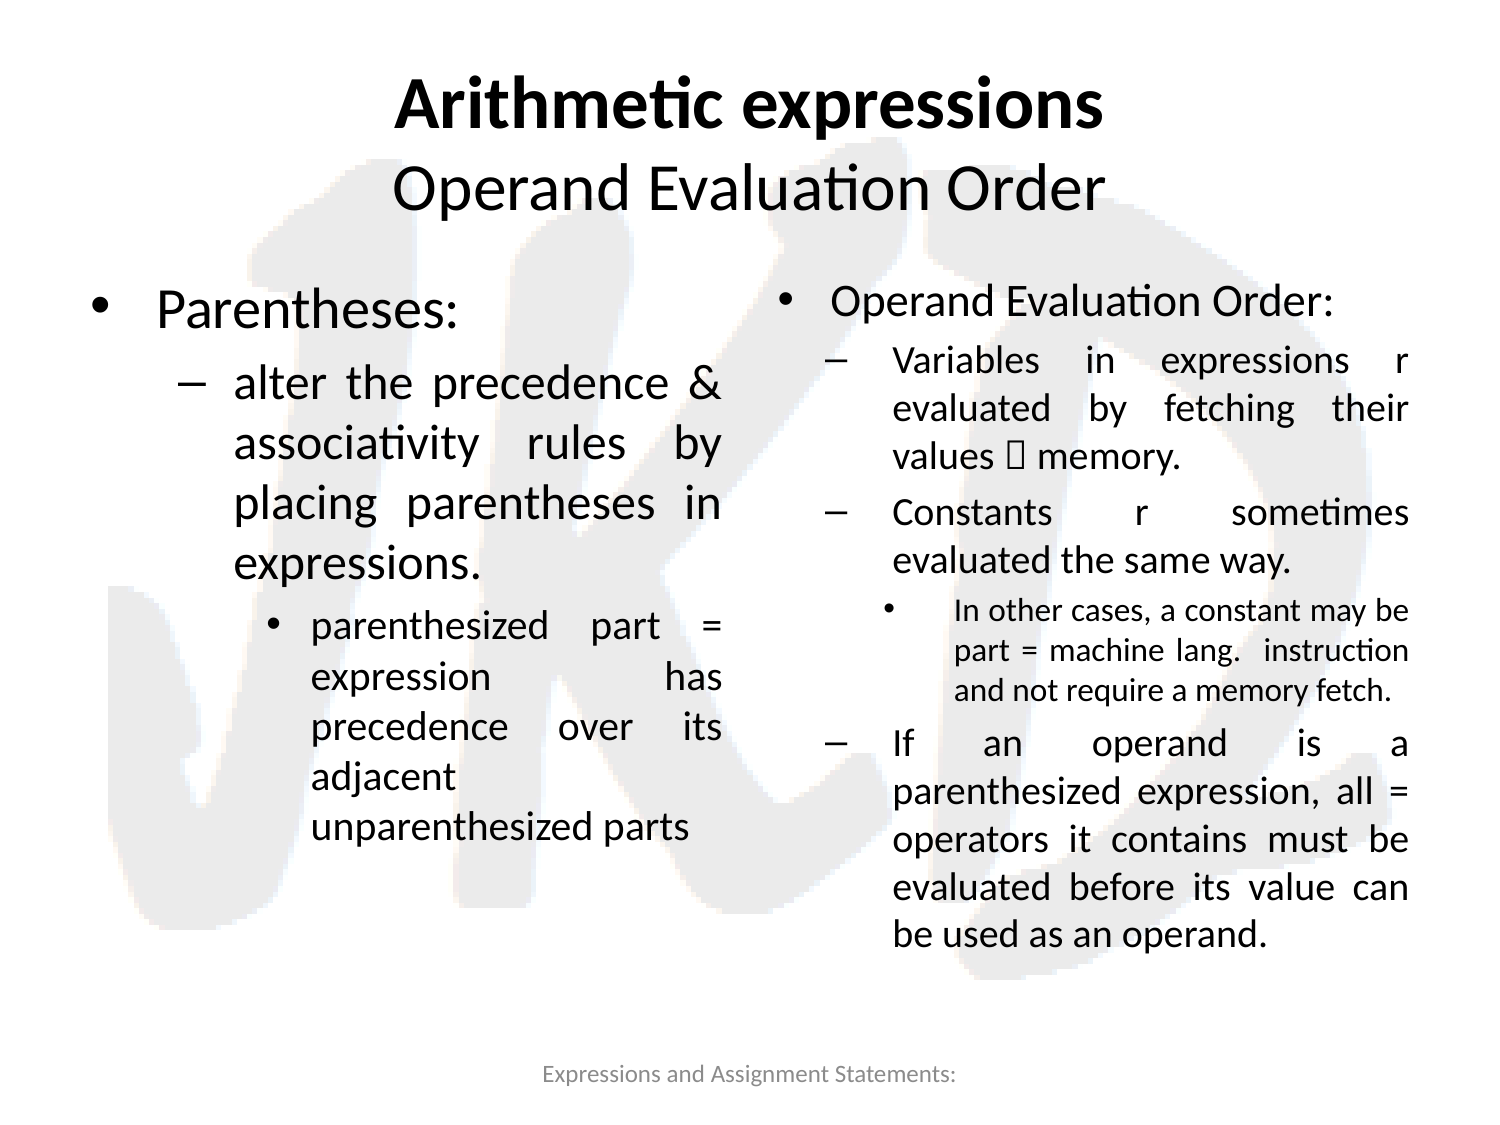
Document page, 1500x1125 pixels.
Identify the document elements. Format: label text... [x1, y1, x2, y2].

list Operand Evaluation Order: Variables in expressions r evaluated by fetching their values  memory. Constants r sometimes evaluated the same way. In other cases, a constant may be part = machine lang. instruction and not require a memory fetch. If an operand is a parenthesized expression, all = operators it contains must be evaluated before its value can be used as an operand. [762, 262, 1425, 1005]
footer Expressions and Assignment Statements: [512, 1042, 988, 1103]
list Parentheses: alter the precedence & associativity rules by placing parentheses in expressions. parenthesized part = expression has precedence over its adjacent unparenthesized parts [75, 262, 738, 1005]
title Arithmetic expressions Operand Evaluation Order [75, 45, 1425, 233]
